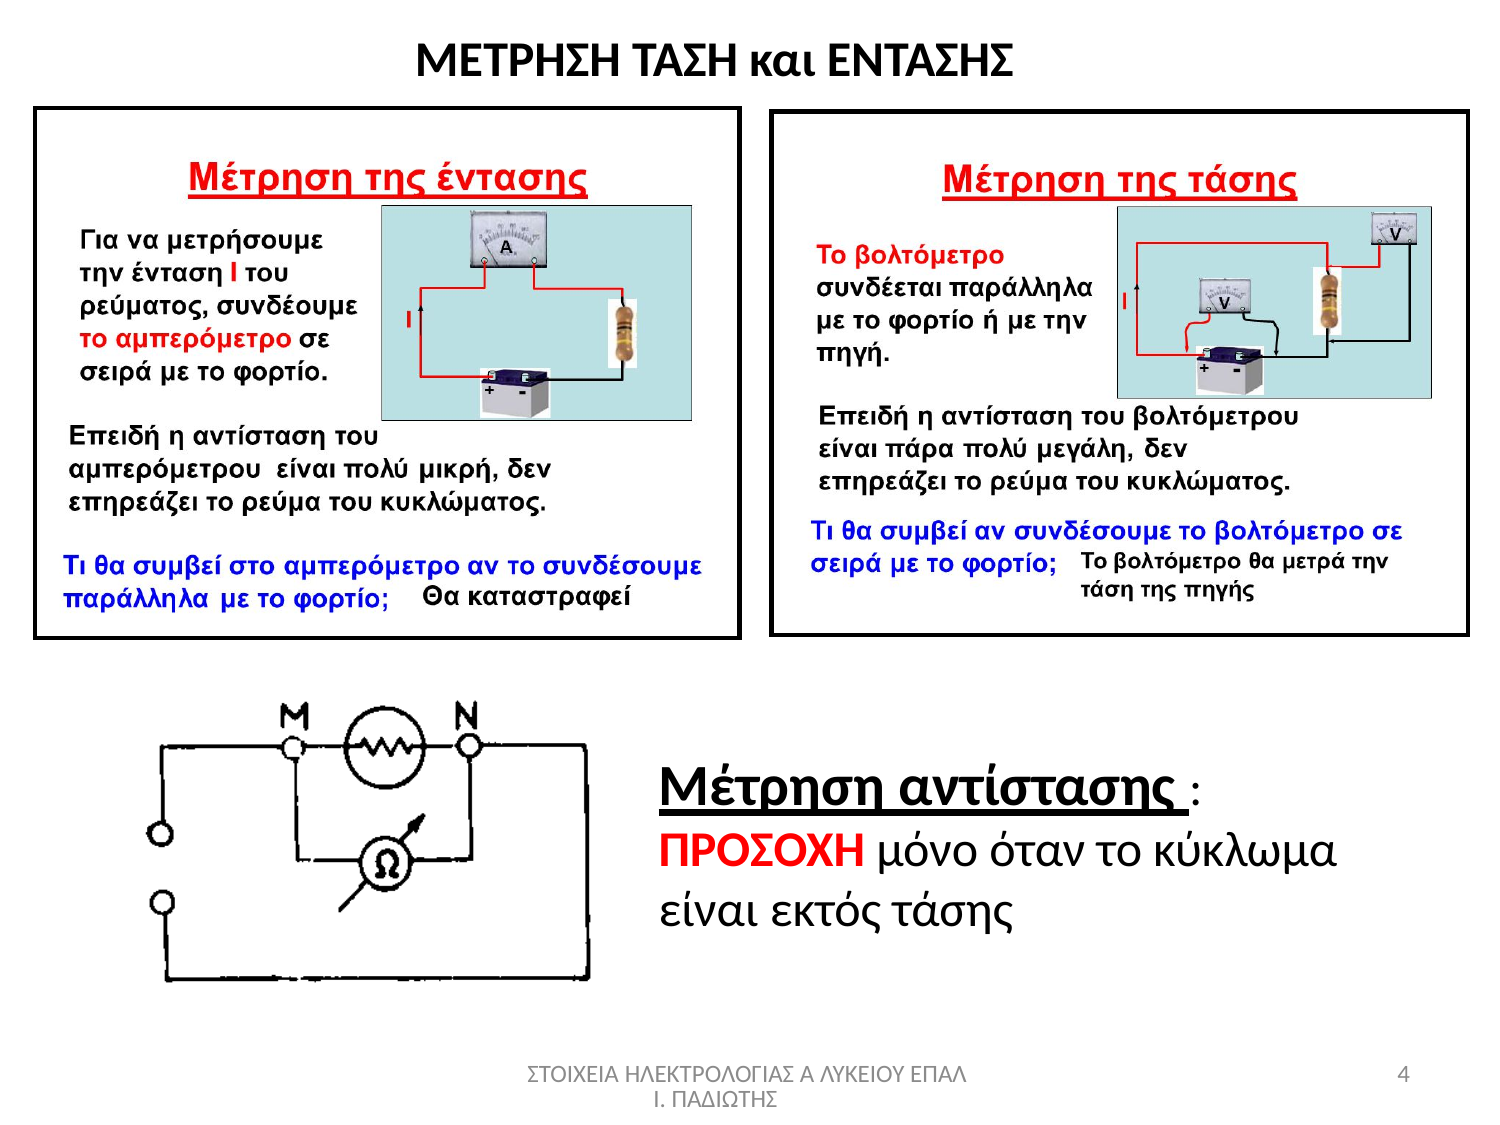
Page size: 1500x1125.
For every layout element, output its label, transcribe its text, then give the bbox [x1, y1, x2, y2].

picture [123, 672, 613, 1014]
slide_number 4 [1074, 1042, 1425, 1103]
footer ΣΤΟΙΧΕΙΑ ΗΛΕΚΤΡΟΛΟΓΙΑΣ Α ΛΥΚΕΙΟΥ ΕΠΑΛ Ι. ΠΑΔΙΩΤΗΣ [512, 1042, 988, 1103]
picture [36, 109, 738, 637]
text_box ΜΕΤΡΗΣΗ ΤΑΣΗ και ΕΝΤΑΣΗΣ [348, 19, 1081, 94]
text_box Μέτρηση αντίστασης : ΠΡΟΣΟΧΗ μόνο όταν το κύκλωμα είναι εκτός τάσης [643, 739, 1388, 945]
picture [773, 113, 1466, 633]
